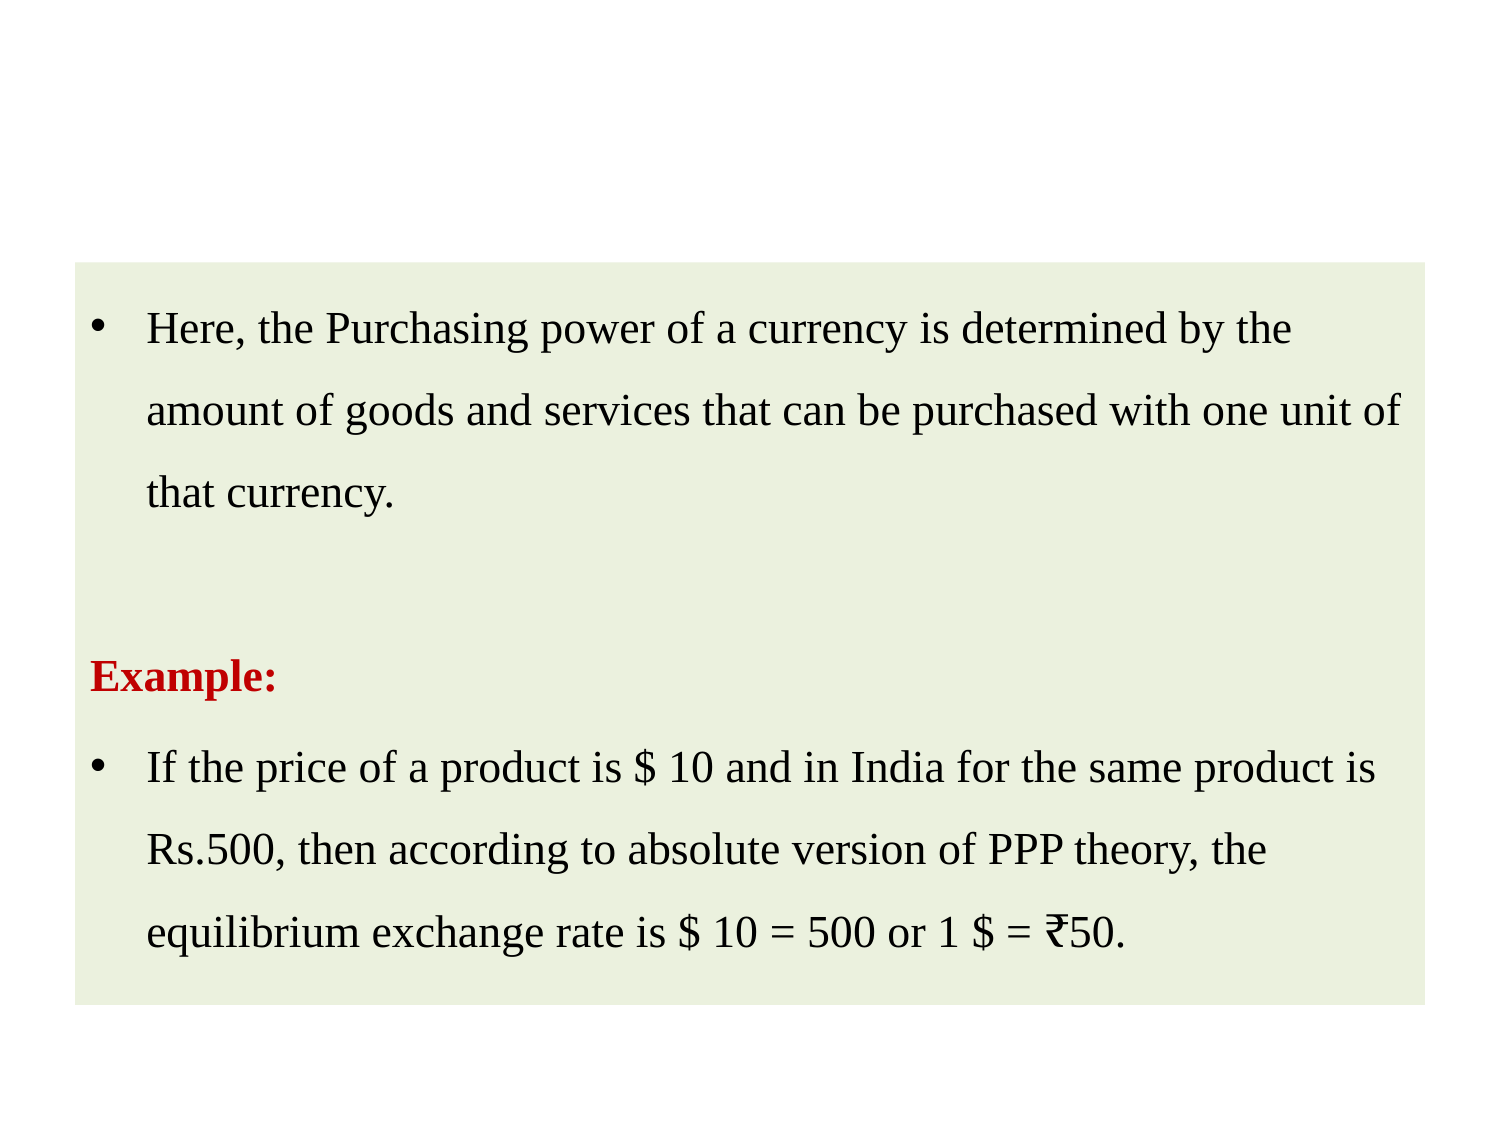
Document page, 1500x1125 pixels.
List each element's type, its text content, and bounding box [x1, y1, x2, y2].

list Here, the Purchasing power of a currency is determined by the amount of goods and services that can be purchased with one unit of that currency. Example: If the price of a product is $ 10 and in India for the same product is Rs.500, then according to absolute version of PPP theory, the equilibrium exchange rate is $ 10 = 500 or 1 $ = ₹50. [75, 262, 1425, 1005]
